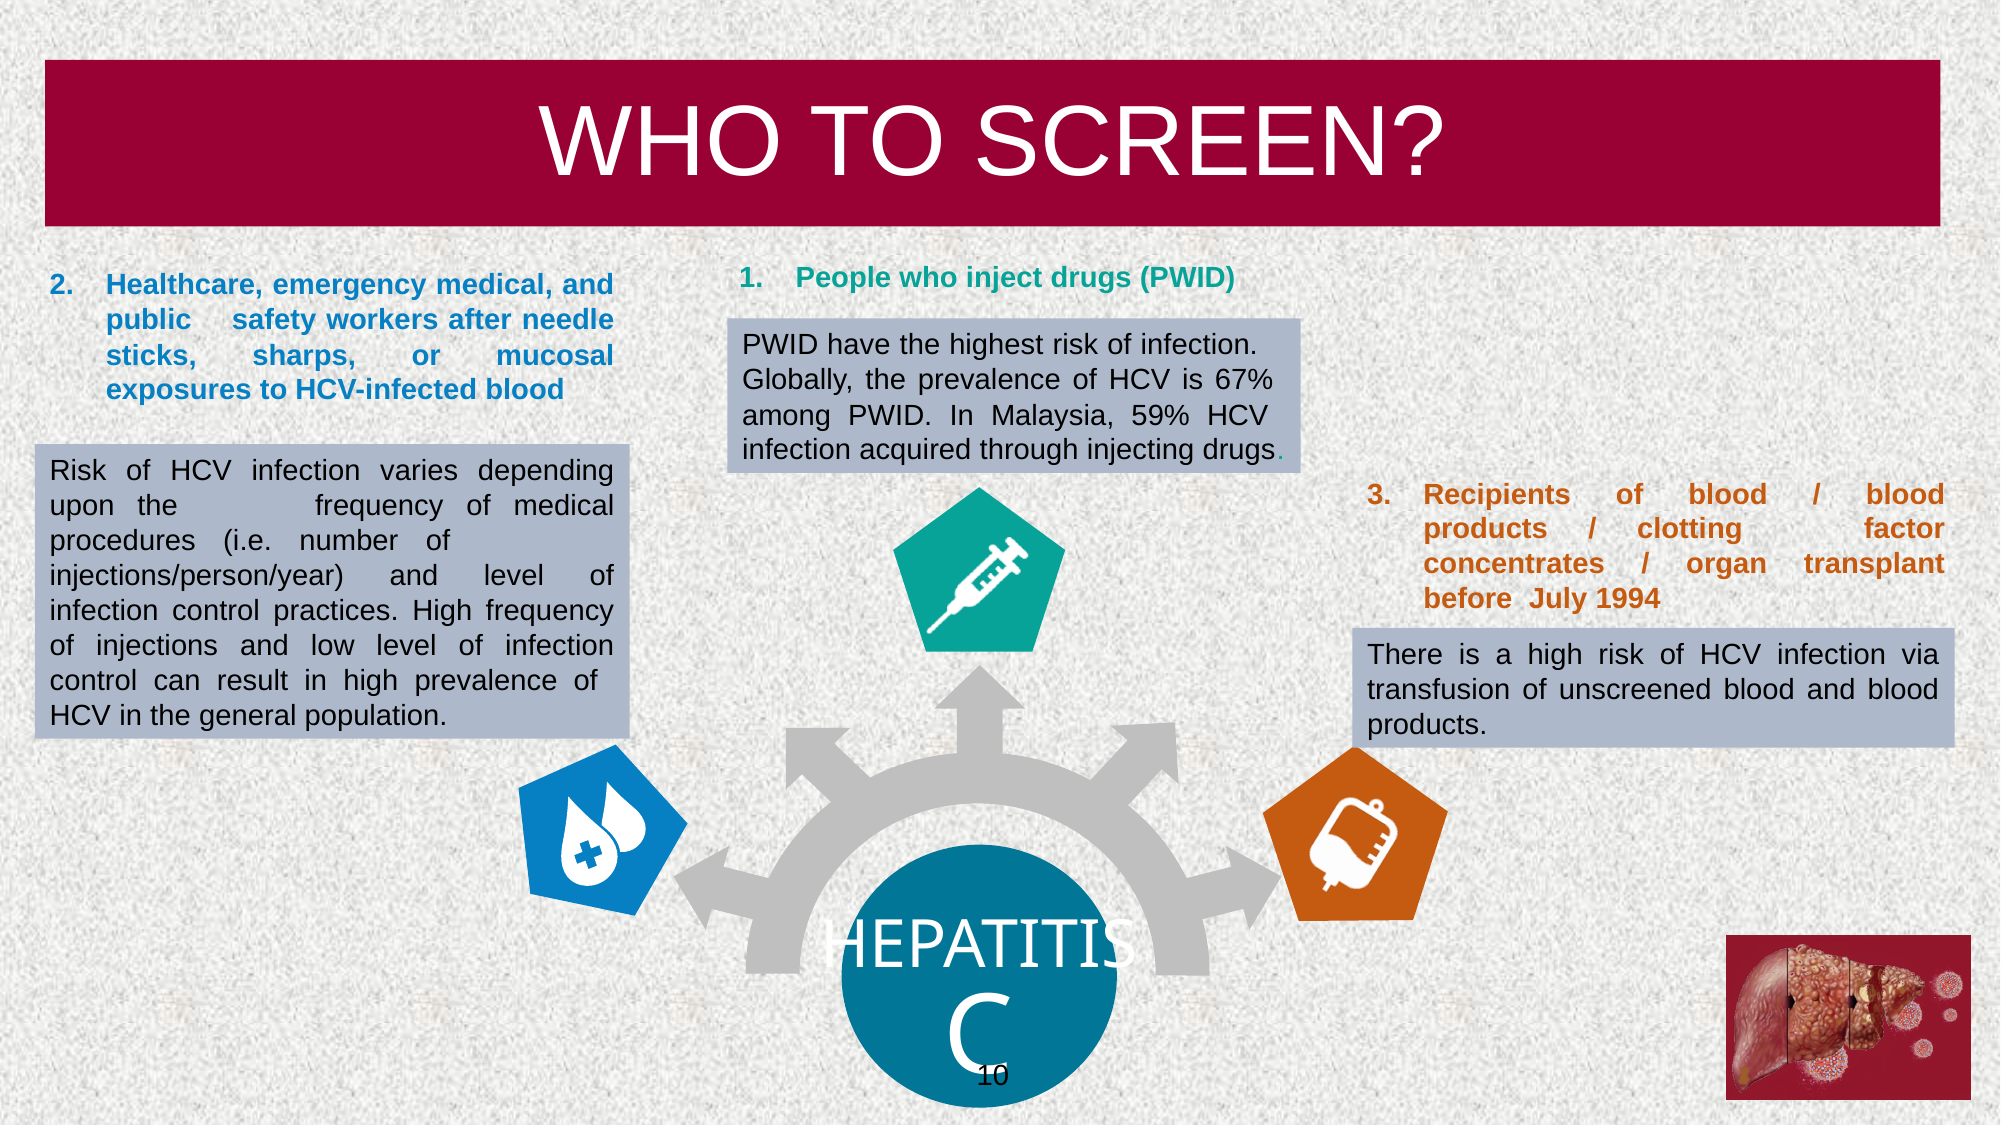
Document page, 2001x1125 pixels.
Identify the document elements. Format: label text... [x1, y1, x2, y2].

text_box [724, 250, 1301, 484]
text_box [34, 258, 630, 734]
picture [0, 0, 2001, 1125]
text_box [507, 487, 1446, 1108]
text_box WHO TO SCREEN? [45, 59, 1941, 227]
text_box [1352, 467, 1961, 742]
